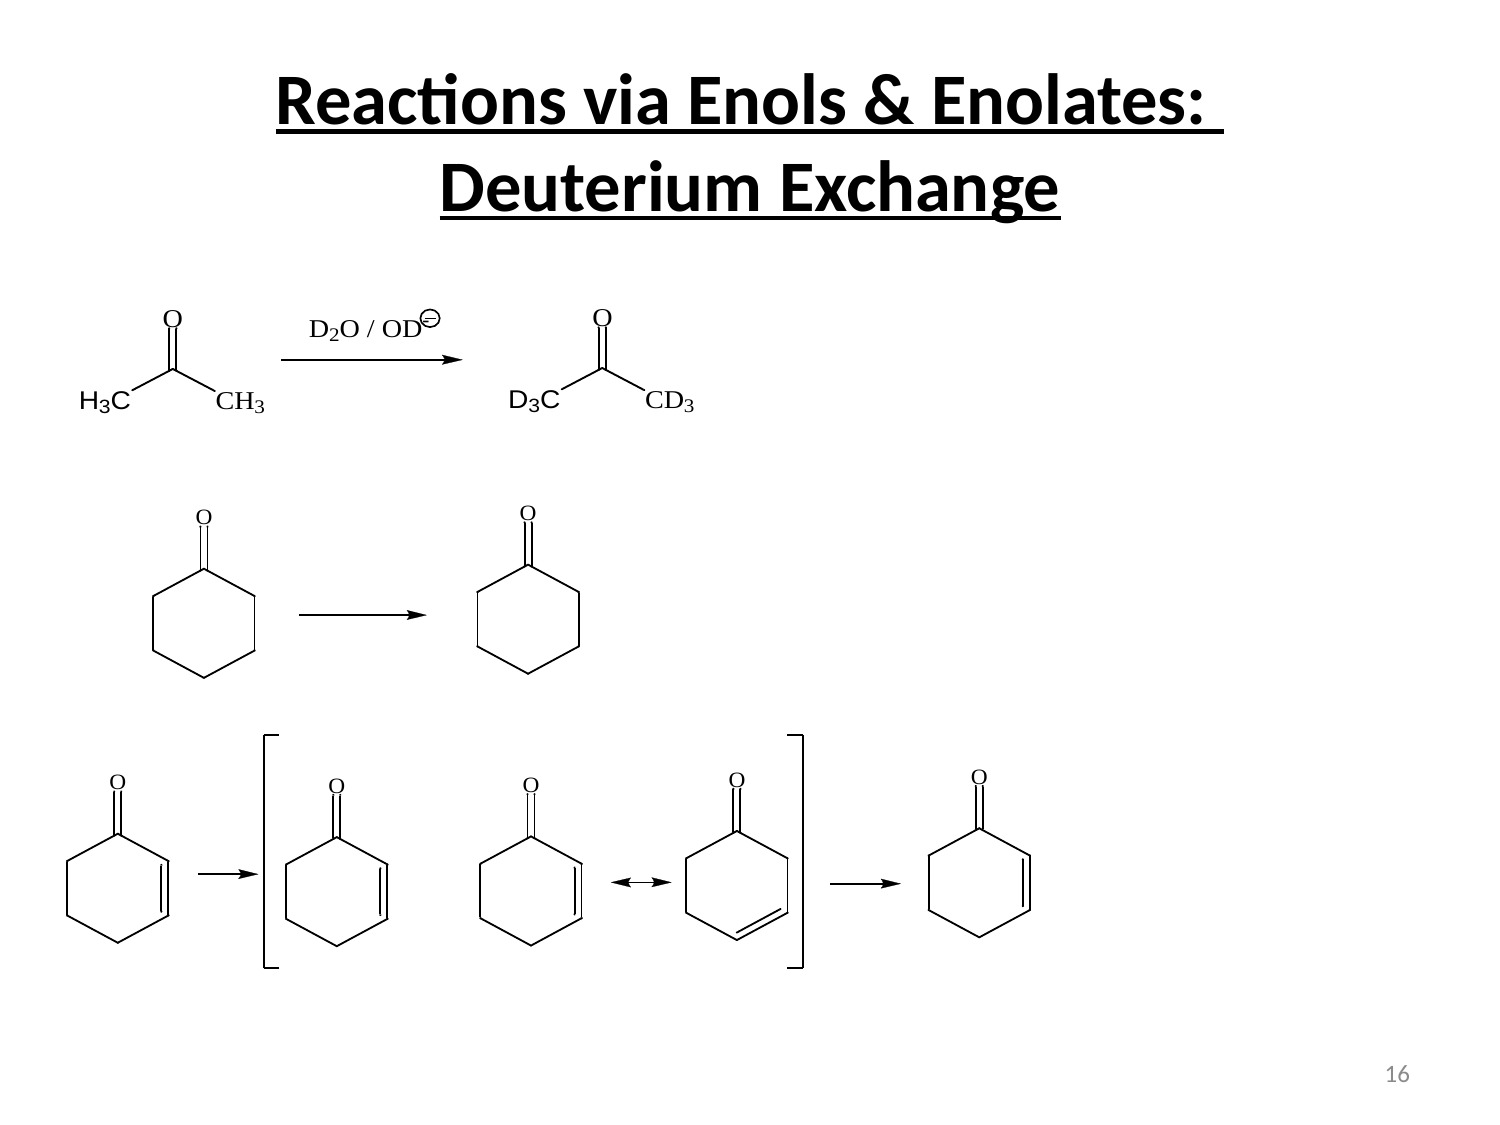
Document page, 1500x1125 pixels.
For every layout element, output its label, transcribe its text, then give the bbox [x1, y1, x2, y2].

title Reactions via Enols & Enolates: Deuterium Exchange [75, 45, 1425, 233]
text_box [62, 499, 1038, 980]
slide_number 16 [1074, 1042, 1425, 1103]
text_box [74, 299, 701, 417]
